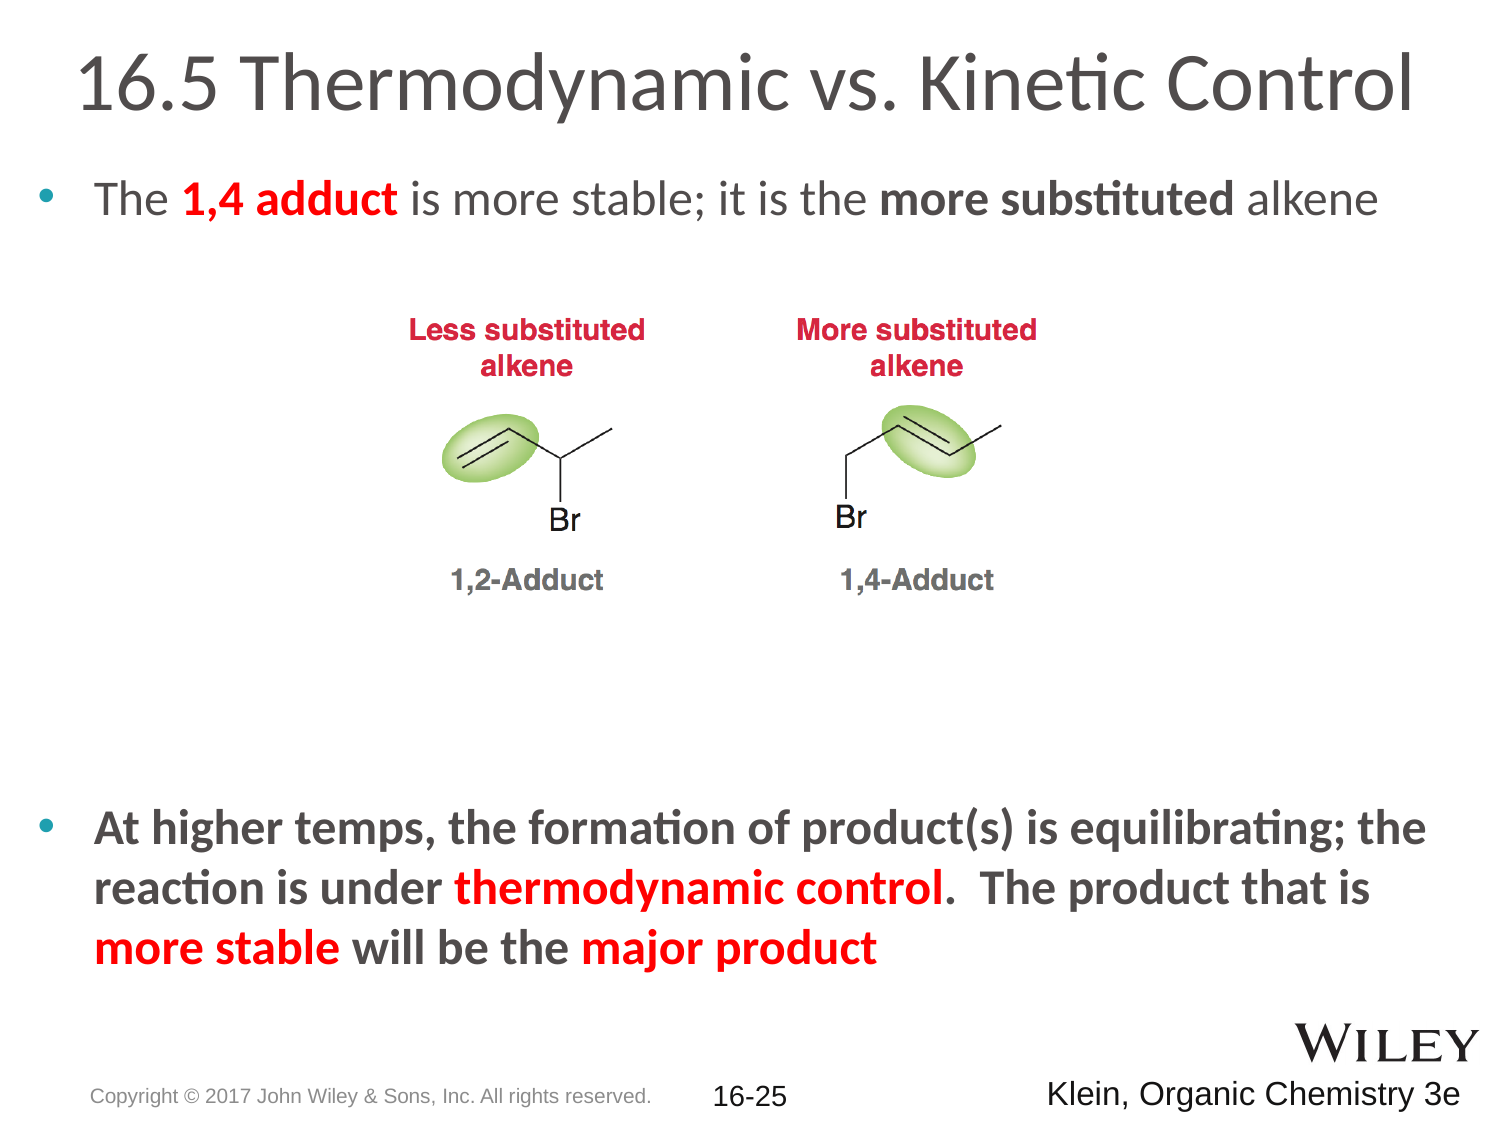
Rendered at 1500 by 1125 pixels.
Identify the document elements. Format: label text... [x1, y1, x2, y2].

slide_number Copyright © 2017 John Wiley & Sons, Inc. All rights reserved. [75, 1065, 665, 1125]
picture [401, 312, 1042, 598]
list The 1,4 adduct is more stable; it is the more substituted alkene At higher temps, the formation of product(s) is equilibrating; the reaction is under thermodynamic control. The product that is more stable will be the major product [22, 157, 1486, 346]
footer Klein, Organic Chemistry 3e [1010, 1065, 1486, 1125]
slide_number 16-25 [665, 1065, 835, 1125]
picture [1292, 1021, 1480, 1065]
title 16.5 Thermodynamic vs. Kinetic Control [24, 0, 1467, 154]
